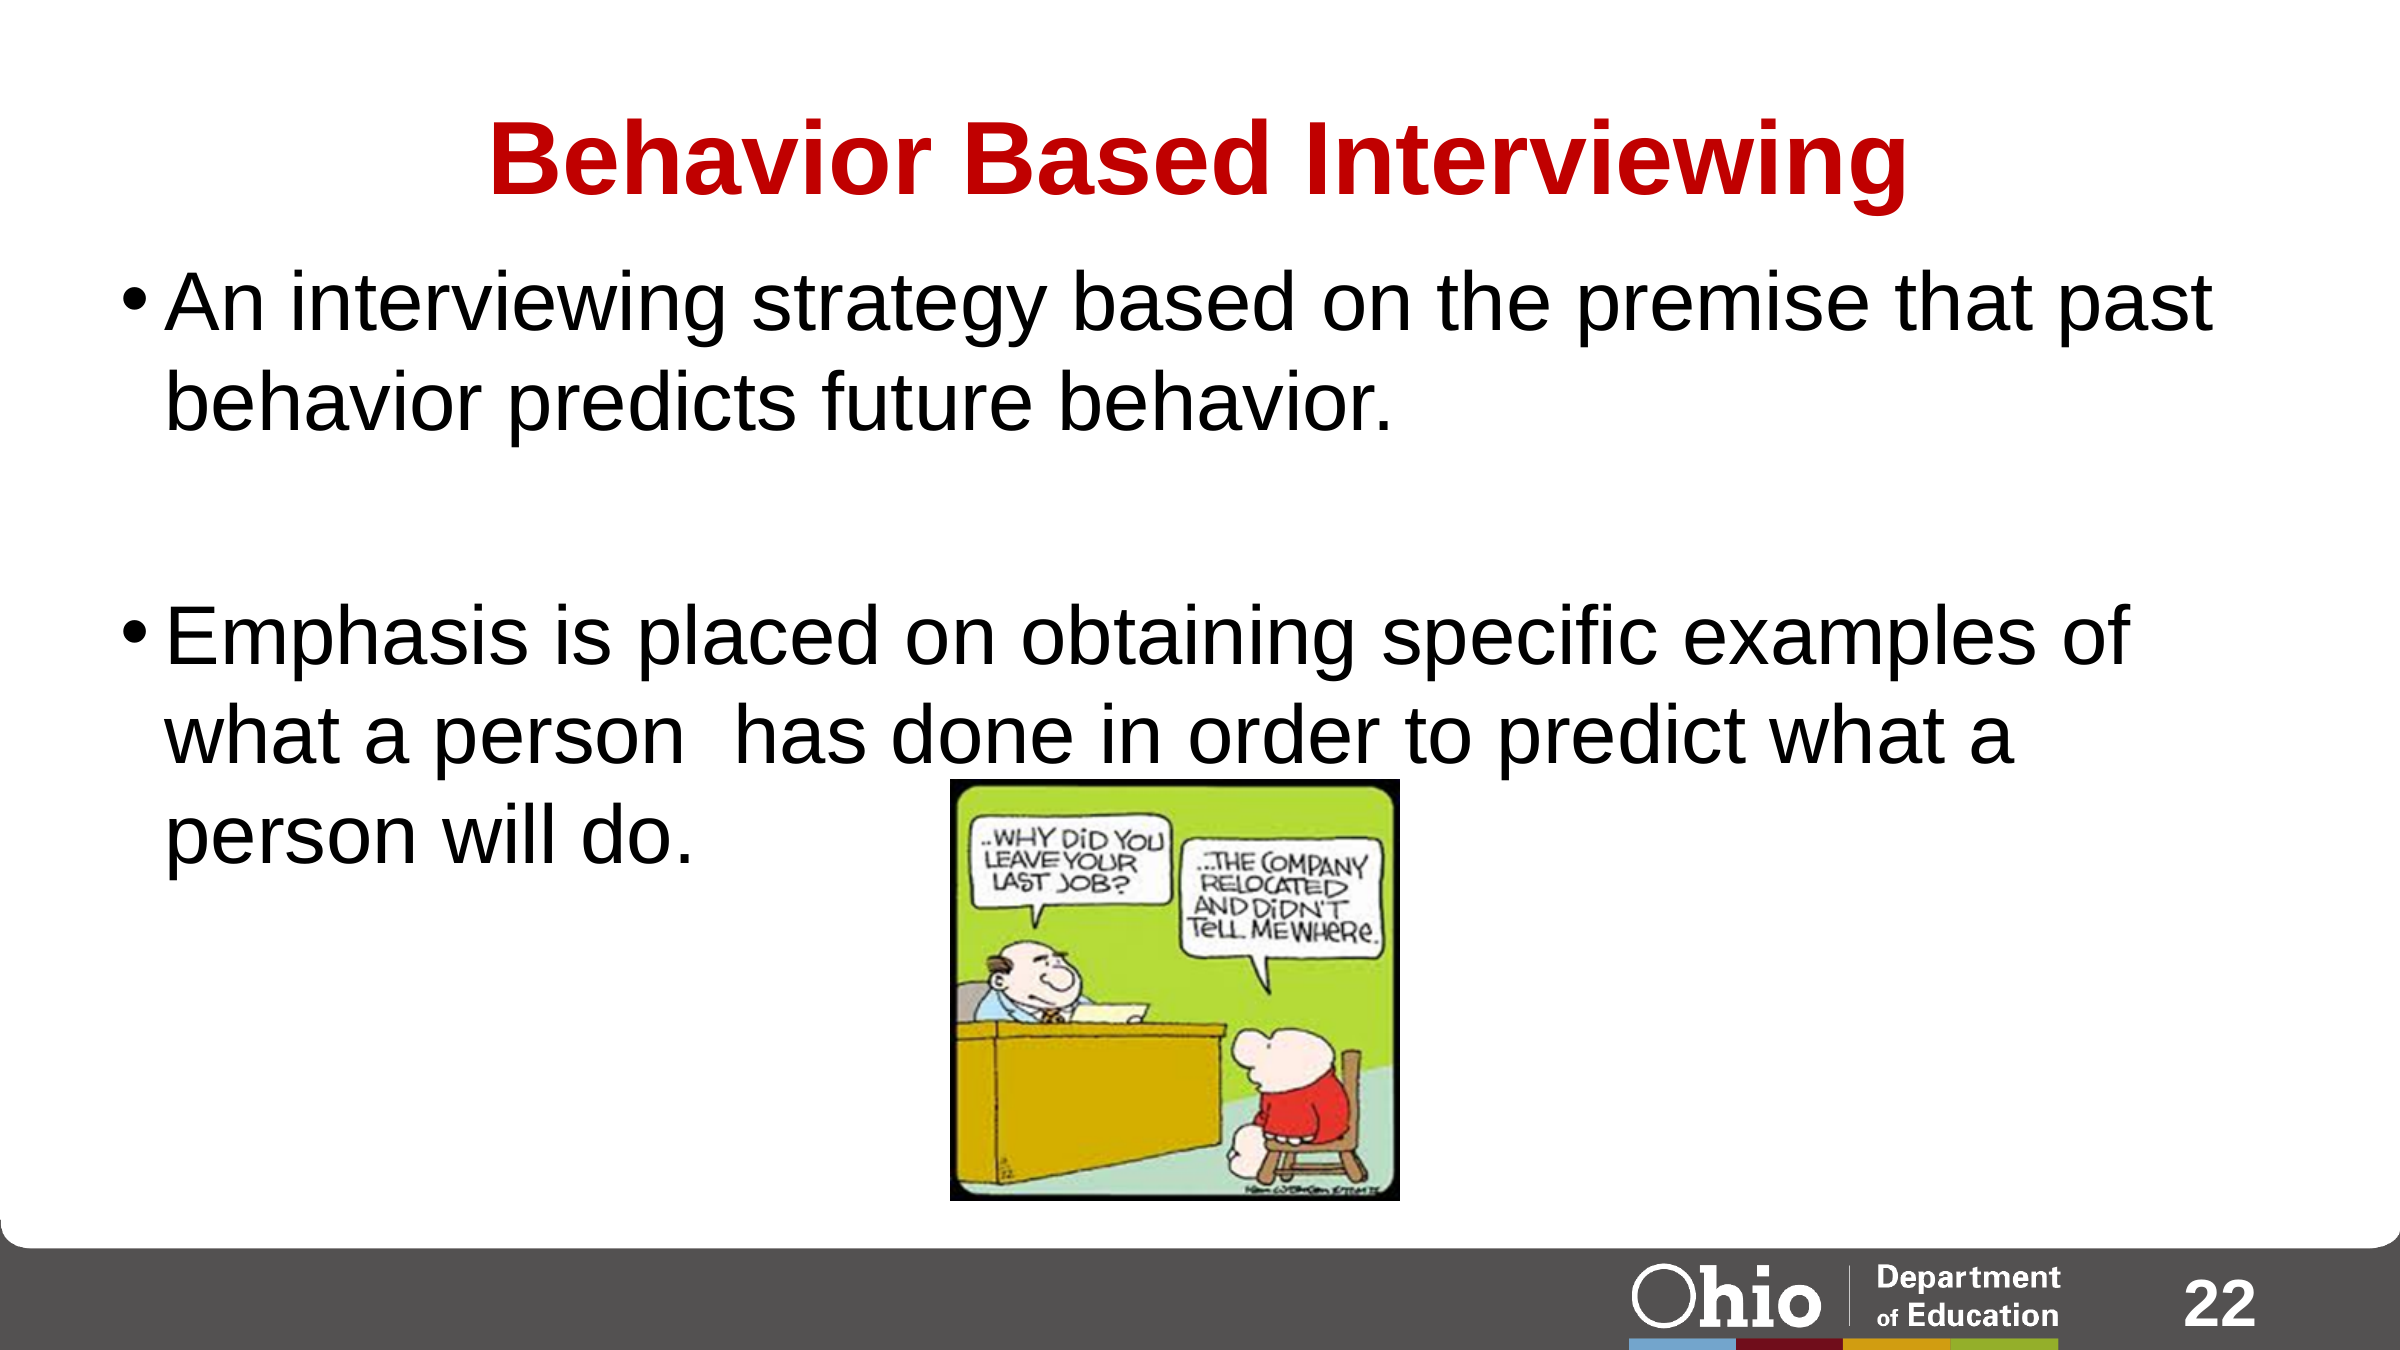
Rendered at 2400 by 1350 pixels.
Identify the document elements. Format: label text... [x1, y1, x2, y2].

picture [0, 1209, 2400, 1350]
list An interviewing strategy based on the premise that past behavior predicts future behavior. Emphasis is placed on obtaining specific examples of what a person has done in order to predict what a person will do. [120, 247, 2280, 1139]
picture [949, 779, 1401, 1202]
title Behavior Based Interviewing [120, 90, 2280, 217]
